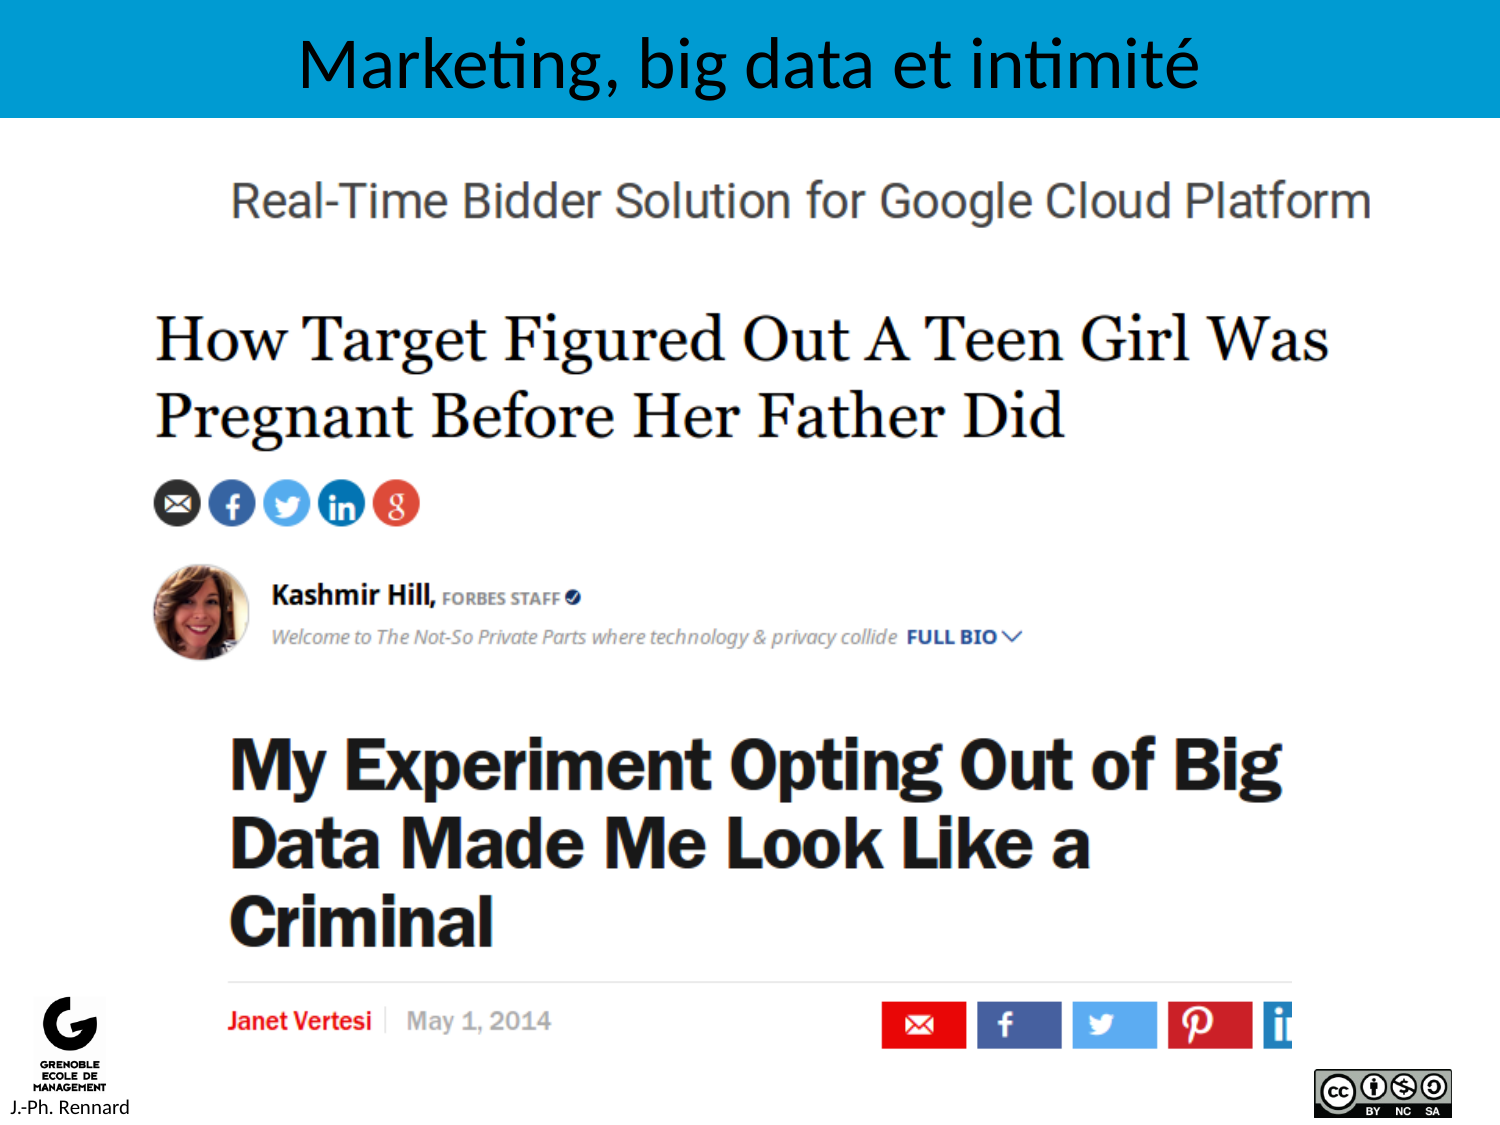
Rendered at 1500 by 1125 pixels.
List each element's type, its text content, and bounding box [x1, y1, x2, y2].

picture [29, 994, 109, 1094]
picture [140, 304, 1343, 671]
picture [1314, 1069, 1452, 1118]
list [75, 172, 1425, 976]
picture [226, 172, 1387, 236]
title Marketing, big data et intimité [75, 7, 1425, 111]
picture [222, 726, 1292, 1060]
